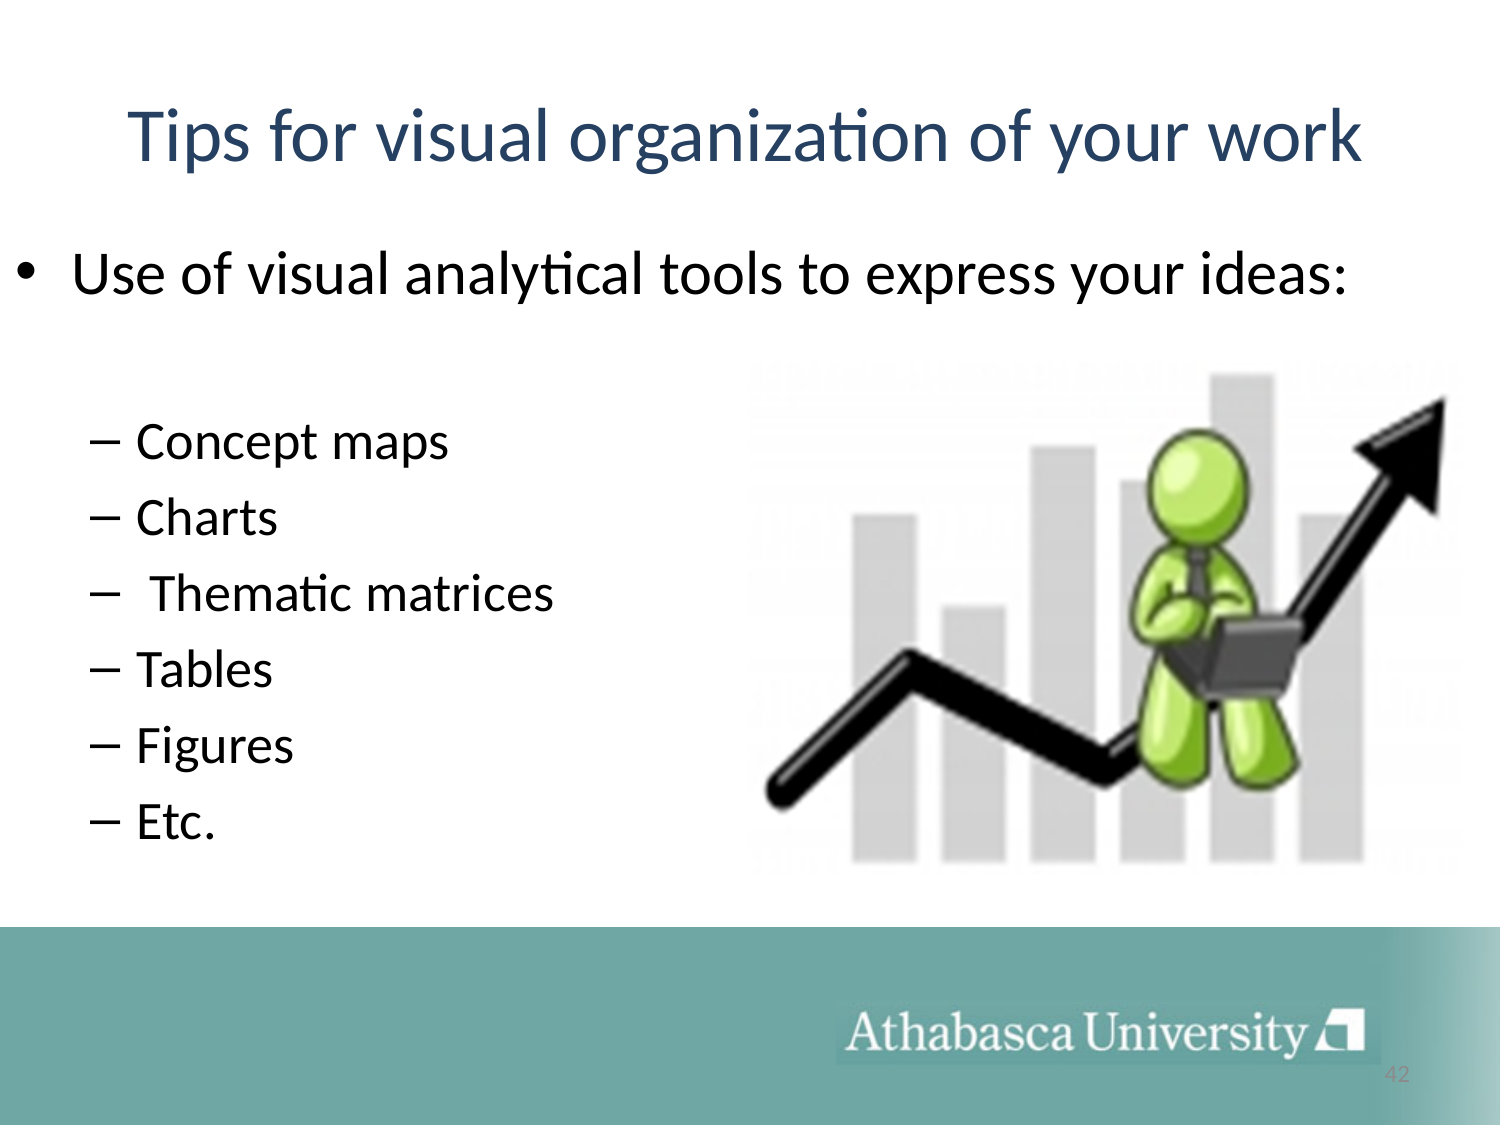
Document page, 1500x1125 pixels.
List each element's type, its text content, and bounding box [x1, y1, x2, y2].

picture [0, 926, 1500, 1125]
picture [748, 362, 1463, 876]
list Use of visual analytical tools to express your ideas: Concept maps Charts Thematic matrices Tables Figures Etc. [0, 224, 1500, 926]
title Tips for visual organization of your work [112, 37, 1388, 224]
